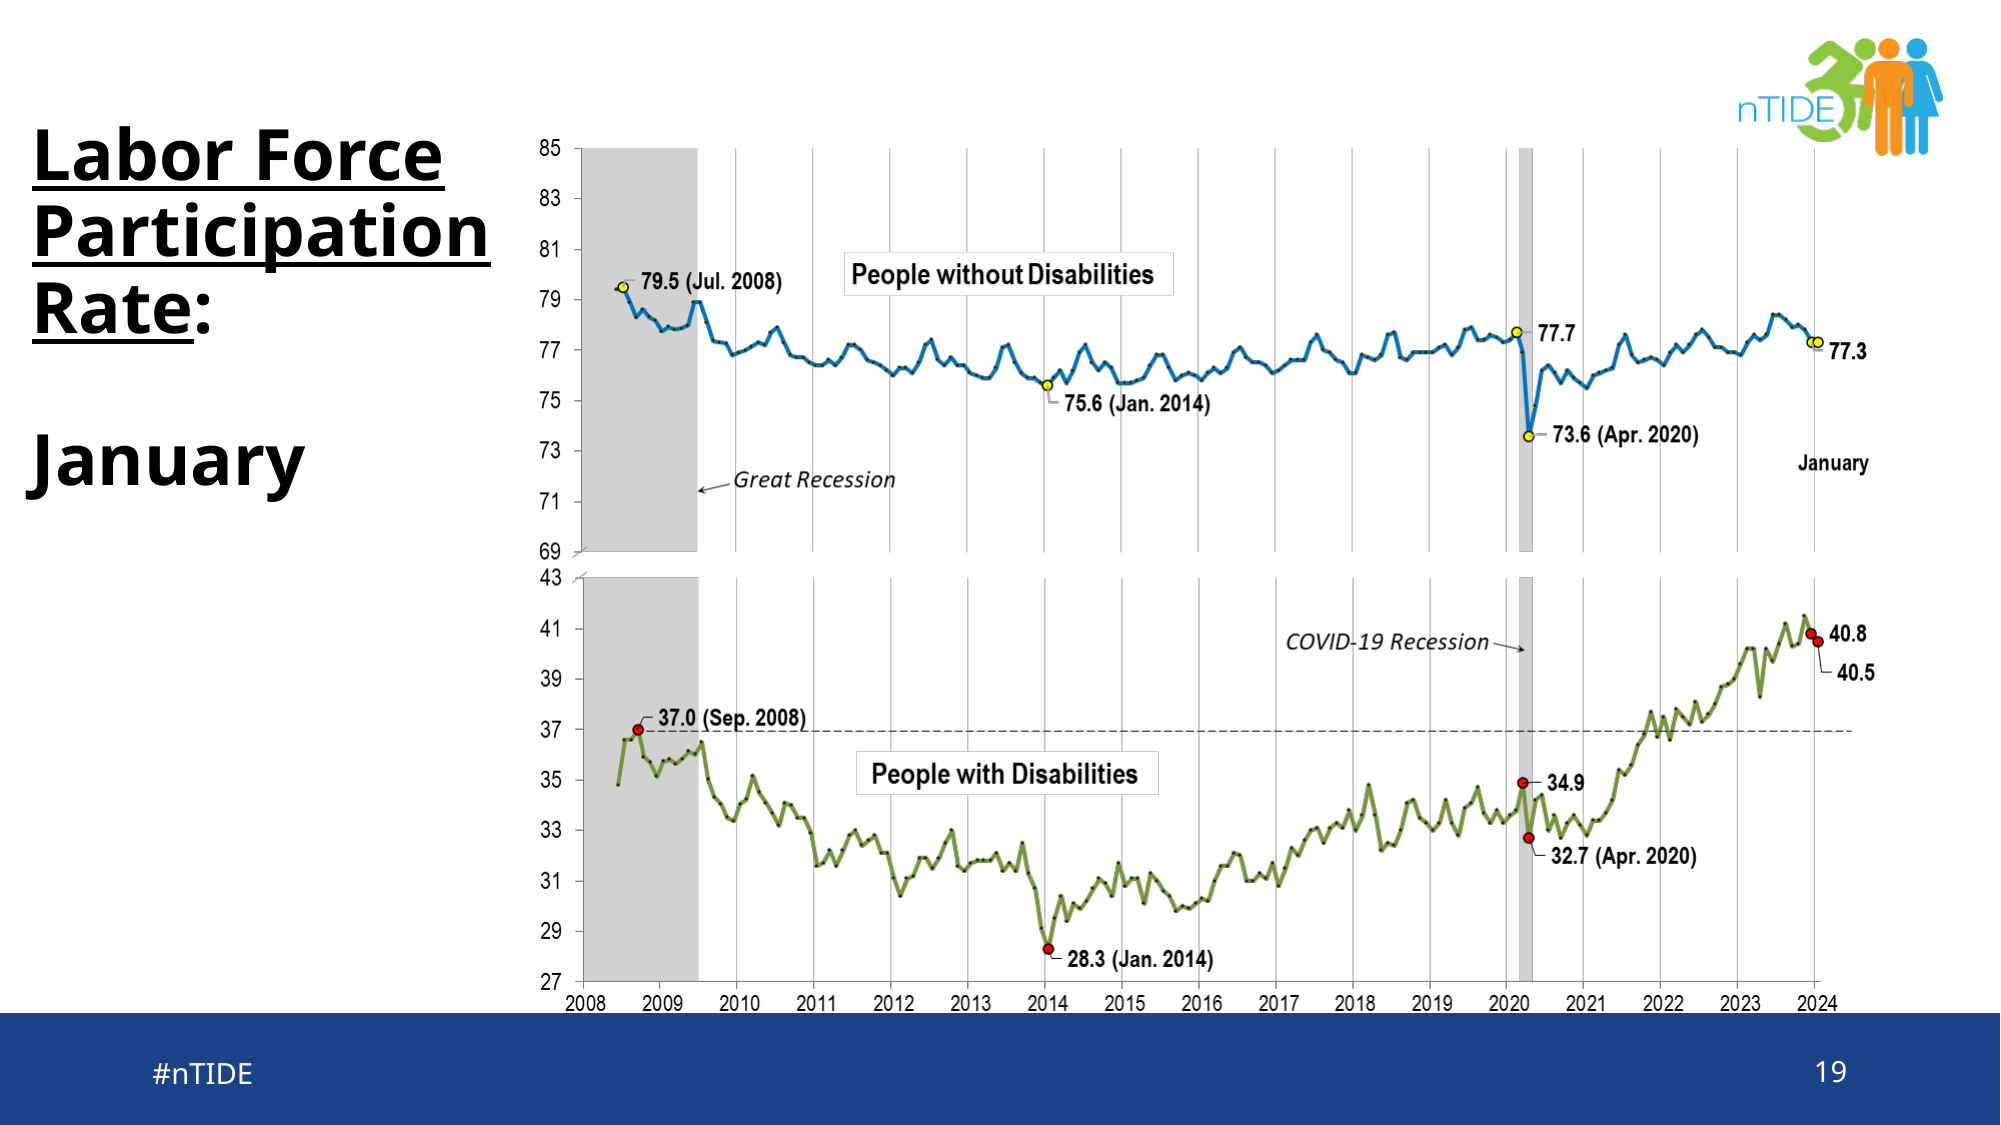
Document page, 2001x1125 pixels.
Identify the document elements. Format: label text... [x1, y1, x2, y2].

slide_number 19 [1412, 1042, 1863, 1103]
picture [532, 34, 1952, 1019]
title Labor Force Participation Rate: January [16, 111, 583, 595]
slide_number #nTIDE [137, 1042, 588, 1103]
